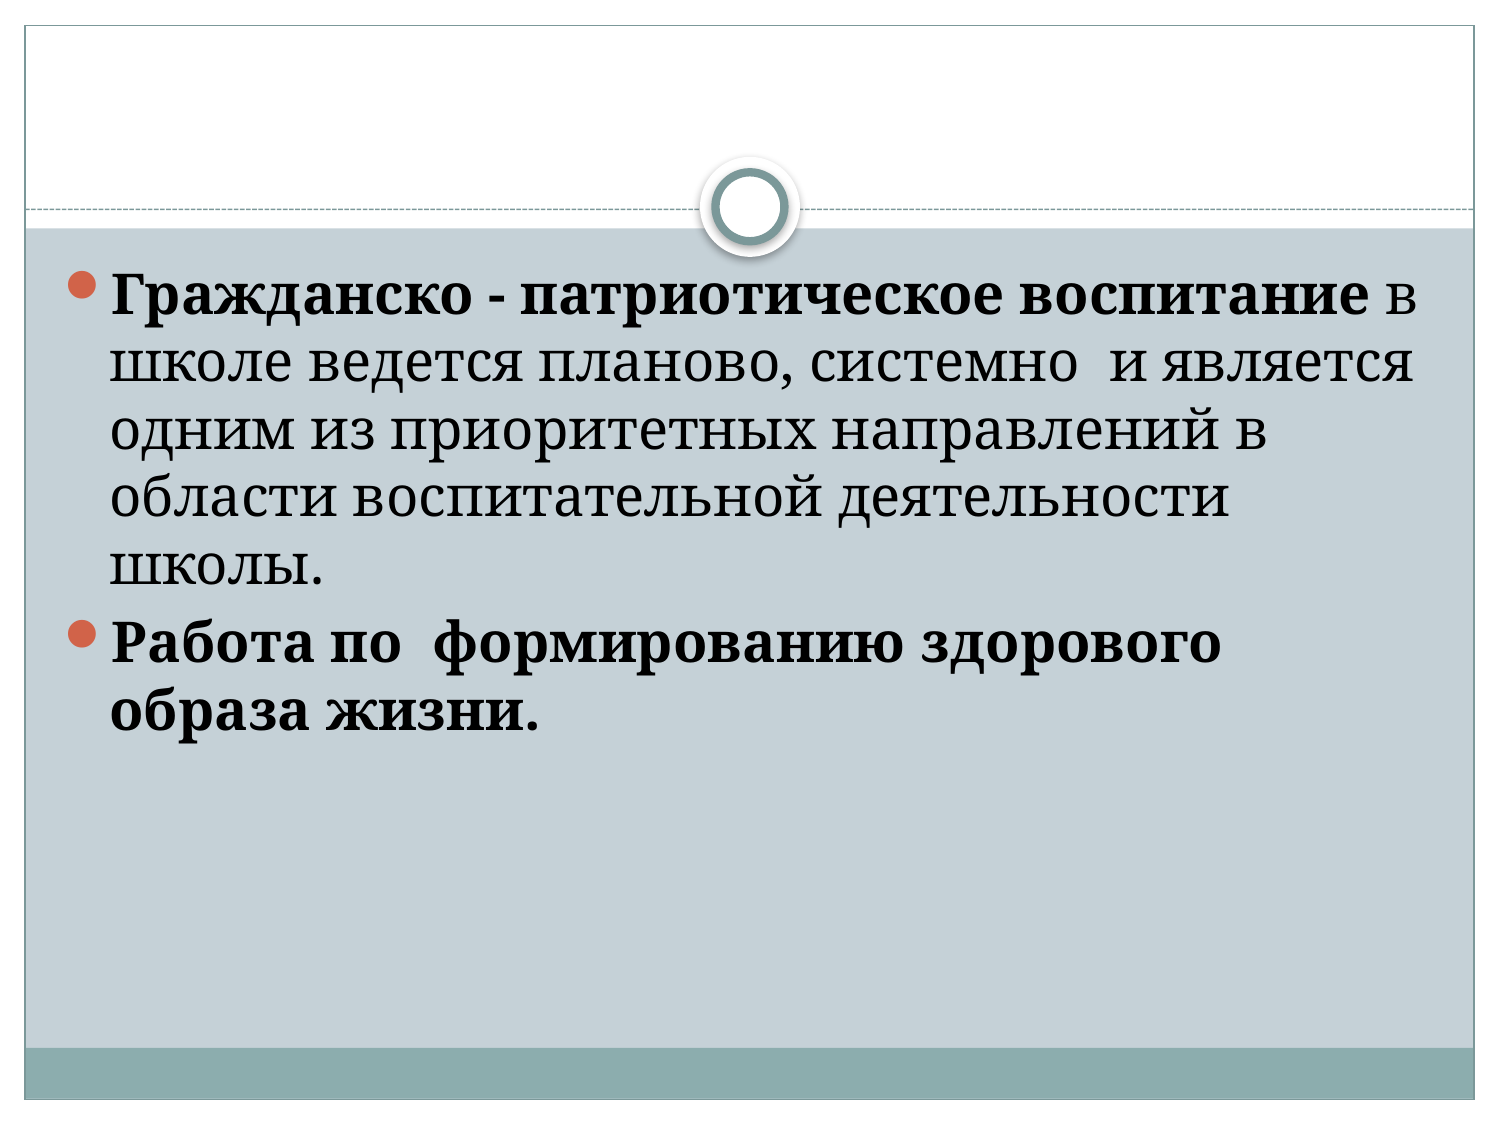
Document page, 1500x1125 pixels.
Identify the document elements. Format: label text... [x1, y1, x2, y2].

list Гражданско - патриотическое воспитание в школе ведется планово, системно и является одним из приоритетных направлений в области воспитательной деятельности школы. Работа по формированию здорового образа жизни. [49, 250, 1445, 1001]
